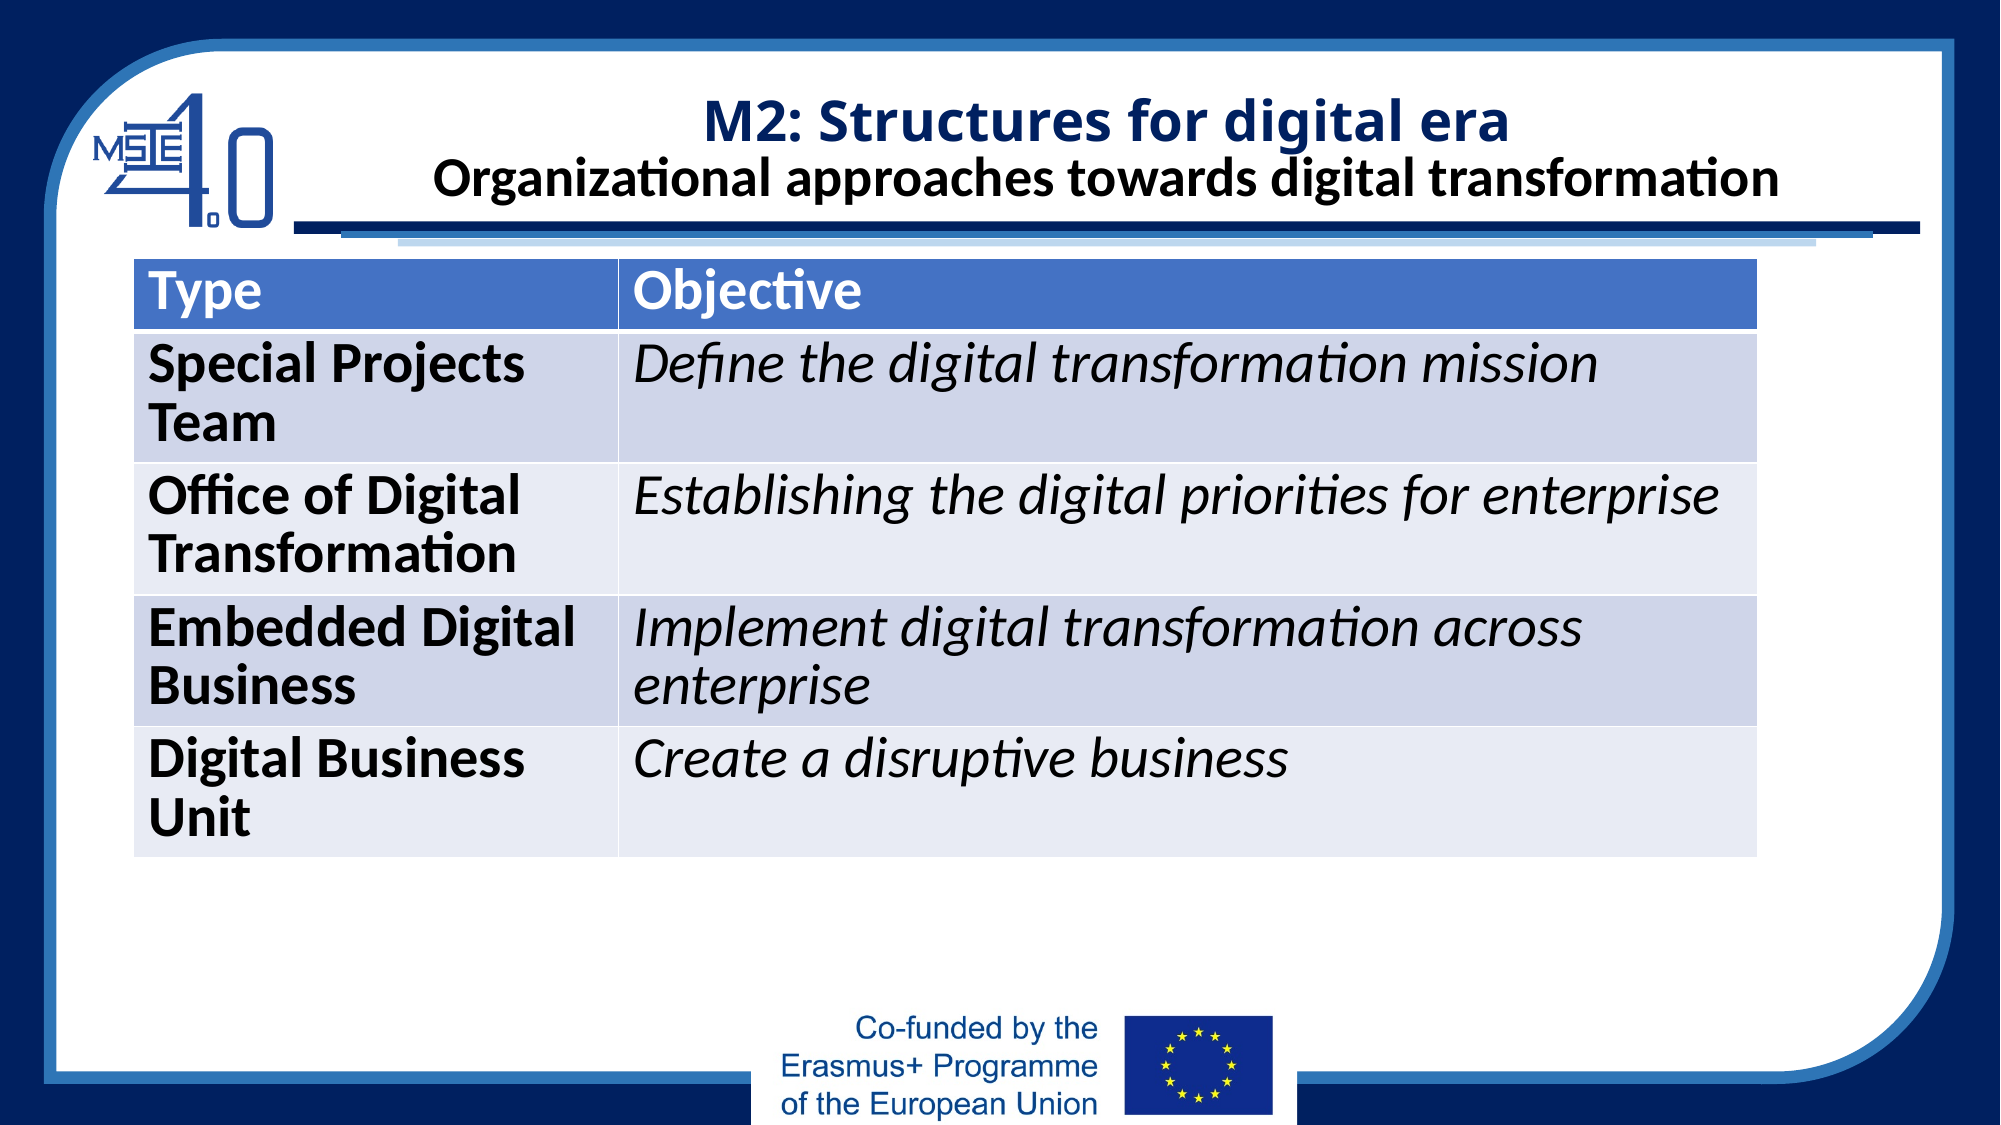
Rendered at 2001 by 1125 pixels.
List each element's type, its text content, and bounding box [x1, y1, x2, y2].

table_cell Define the digital transformation mission [619, 334, 1757, 462]
table_cell Special Projects Team [134, 334, 618, 462]
table_cell Implement digital transformation across enterprise [619, 596, 1757, 726]
table_header Objective [619, 259, 1757, 329]
table_cell Create a disruptive business [619, 727, 1757, 857]
table_cell Office of Digital Transformation [134, 464, 618, 594]
table_cell Establishing the digital priorities for enterprise [619, 464, 1757, 594]
title M2: Structures for digital era Organizational approaches towards digital transformation [294, 73, 1921, 220]
table_header Type [134, 259, 618, 329]
table_cell Embedded Digital Business [134, 596, 618, 726]
picture [751, 1003, 1298, 1125]
table_cell Digital Business Unit [134, 727, 618, 857]
